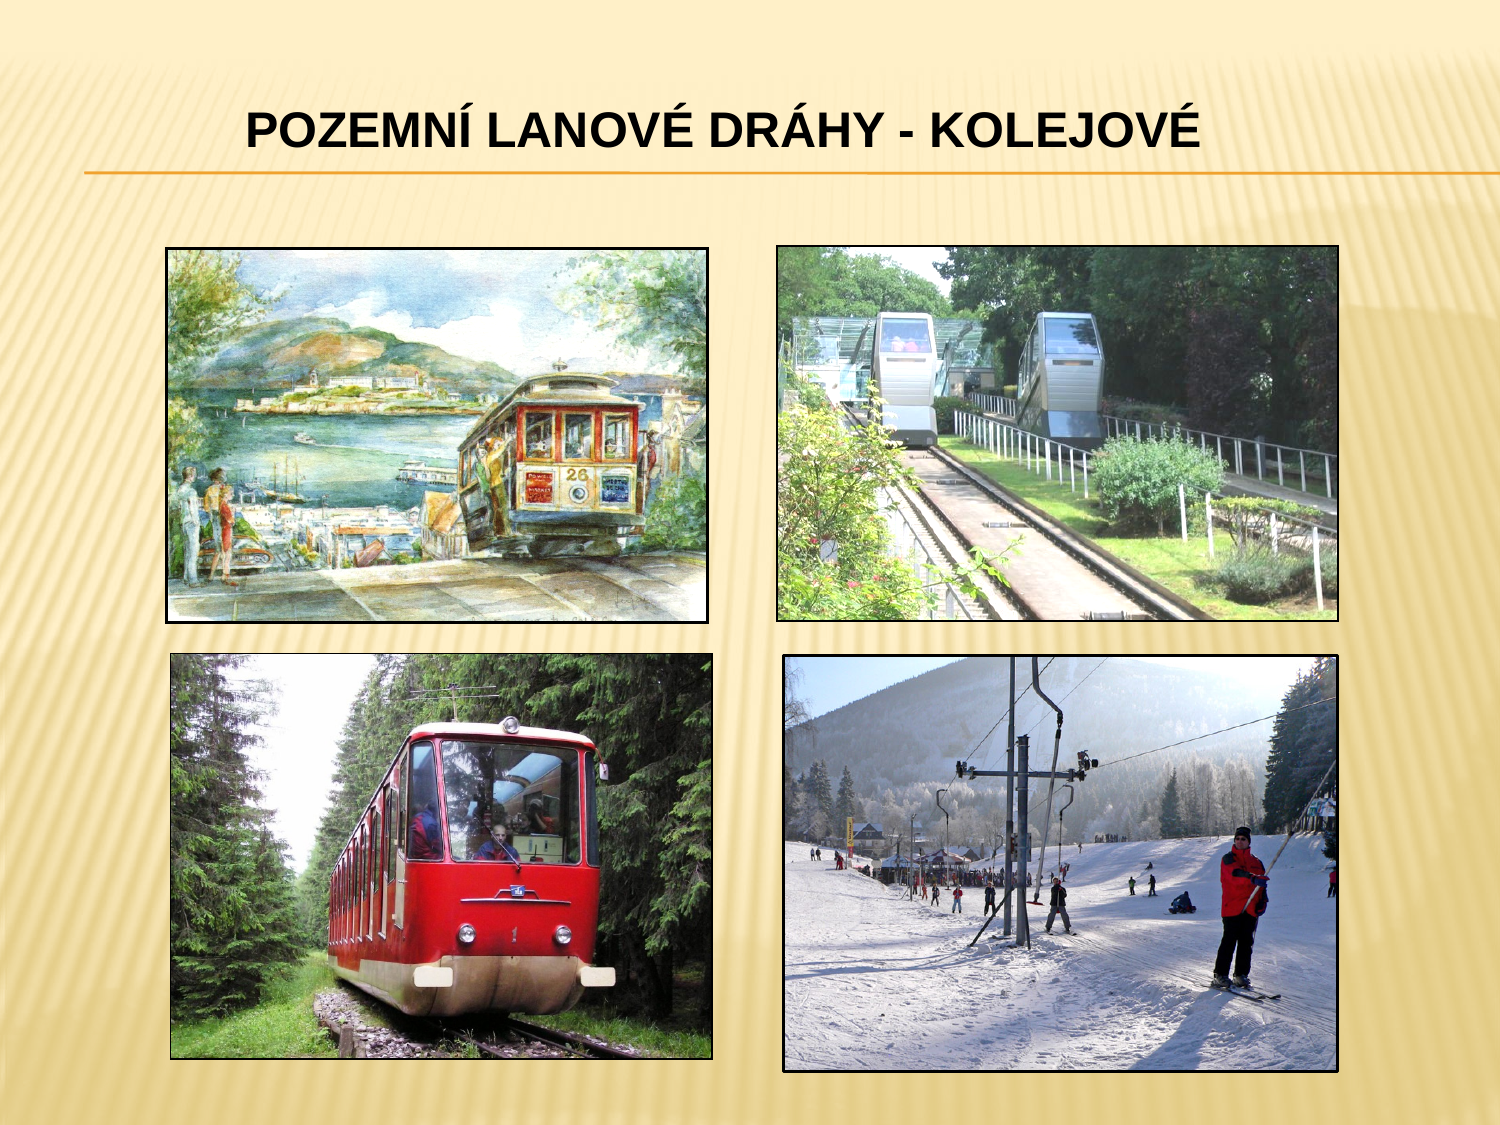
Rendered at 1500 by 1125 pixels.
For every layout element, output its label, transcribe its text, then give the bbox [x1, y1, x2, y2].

picture [170, 653, 712, 1059]
picture [777, 246, 1338, 621]
picture [785, 656, 1337, 1070]
picture [167, 249, 706, 622]
text_box POZEMNÍ LANOVÉ DRÁHY - KOLEJOVÉ [230, 90, 1250, 165]
